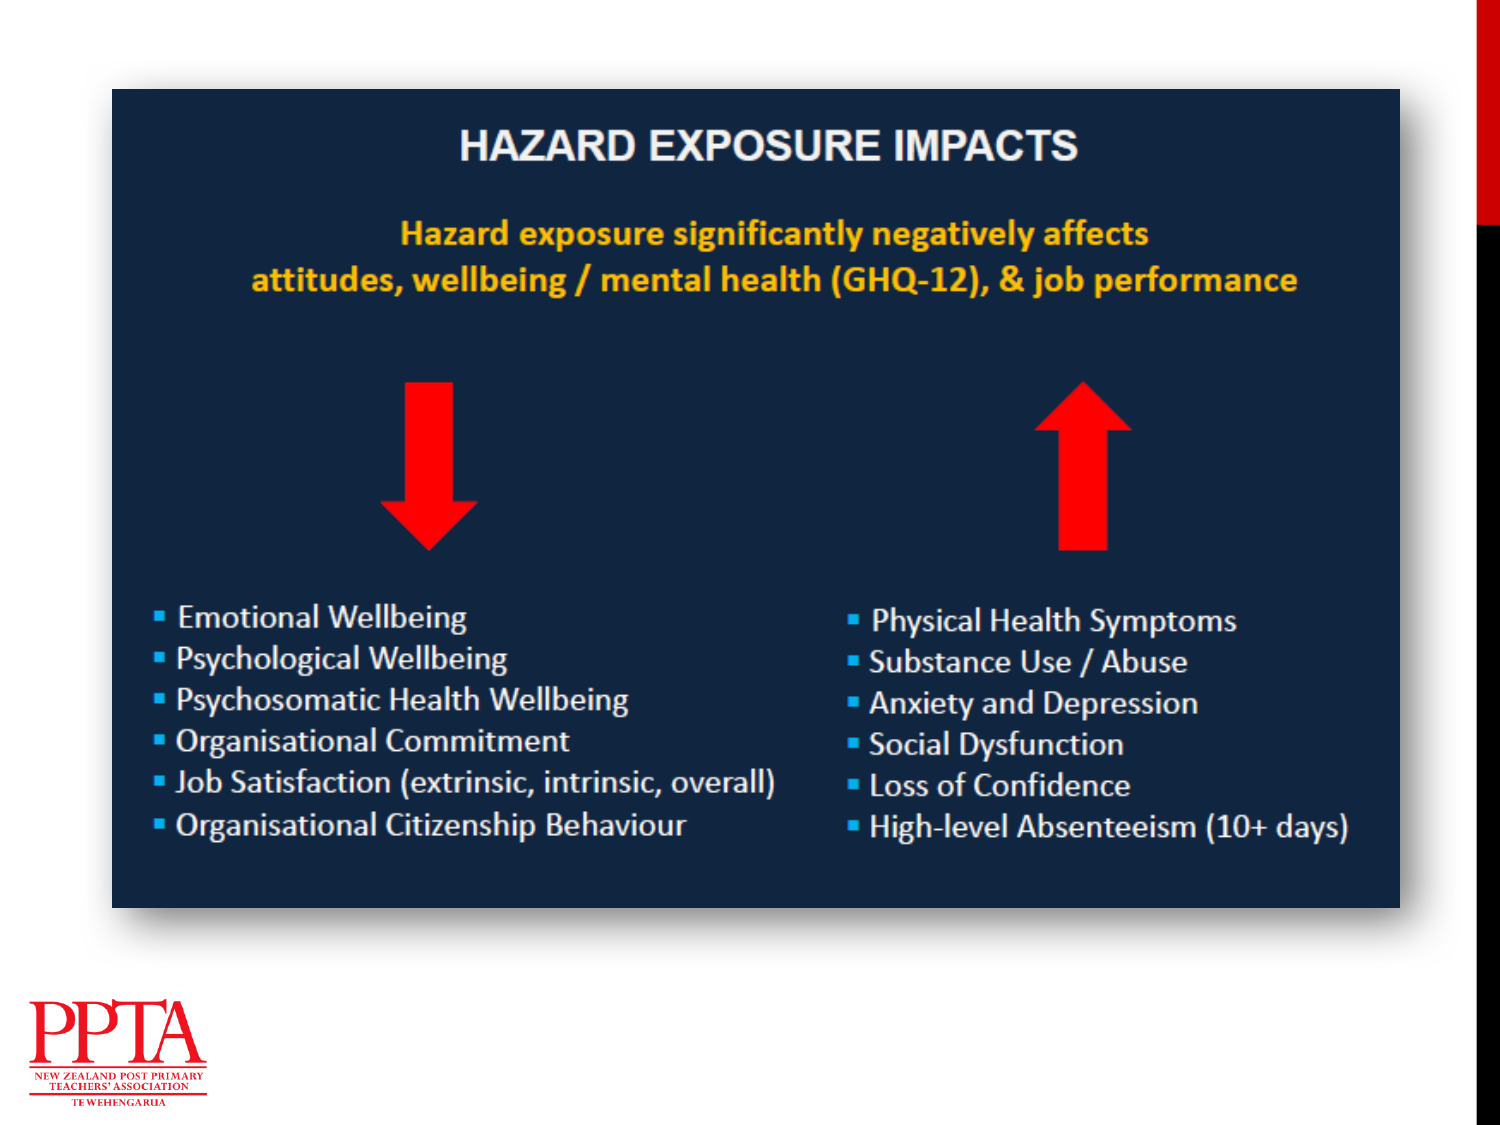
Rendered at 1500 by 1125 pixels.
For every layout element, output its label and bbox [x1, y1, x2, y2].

picture [29, 999, 207, 1106]
picture [111, 89, 1401, 909]
